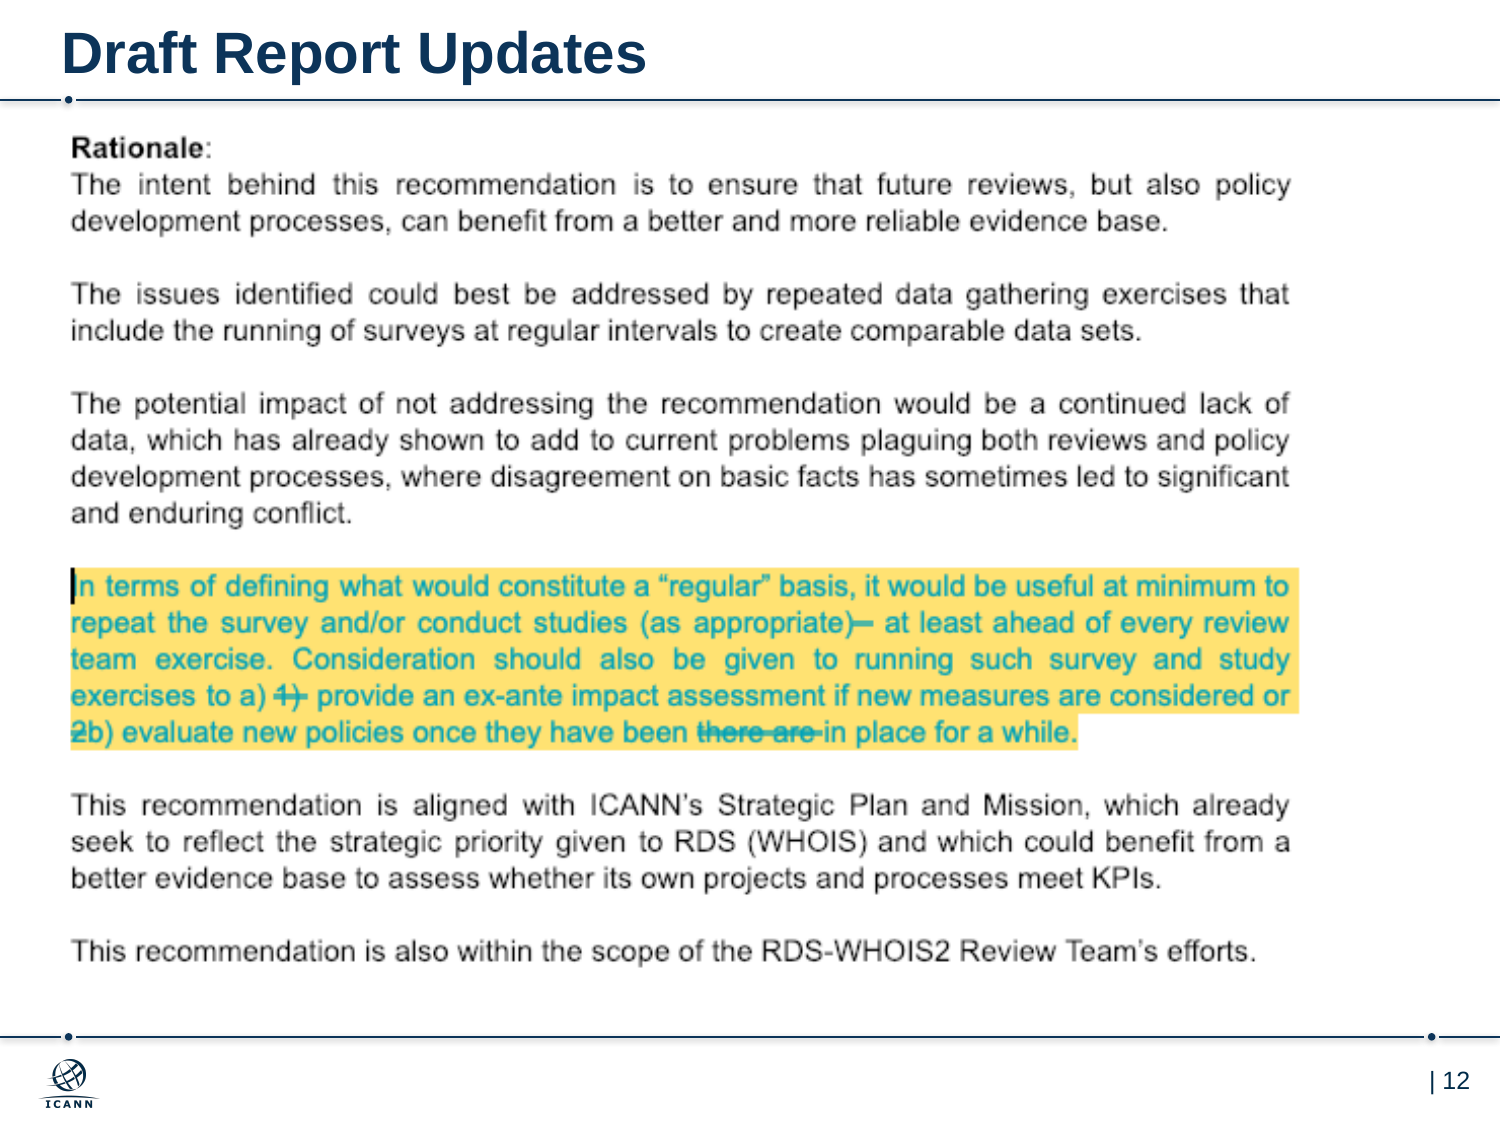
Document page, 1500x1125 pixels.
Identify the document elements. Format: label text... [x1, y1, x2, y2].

title Draft Report Updates [61, 7, 1376, 82]
picture [38, 1059, 100, 1108]
picture [61, 124, 1329, 978]
text_box [61, 107, 1420, 214]
